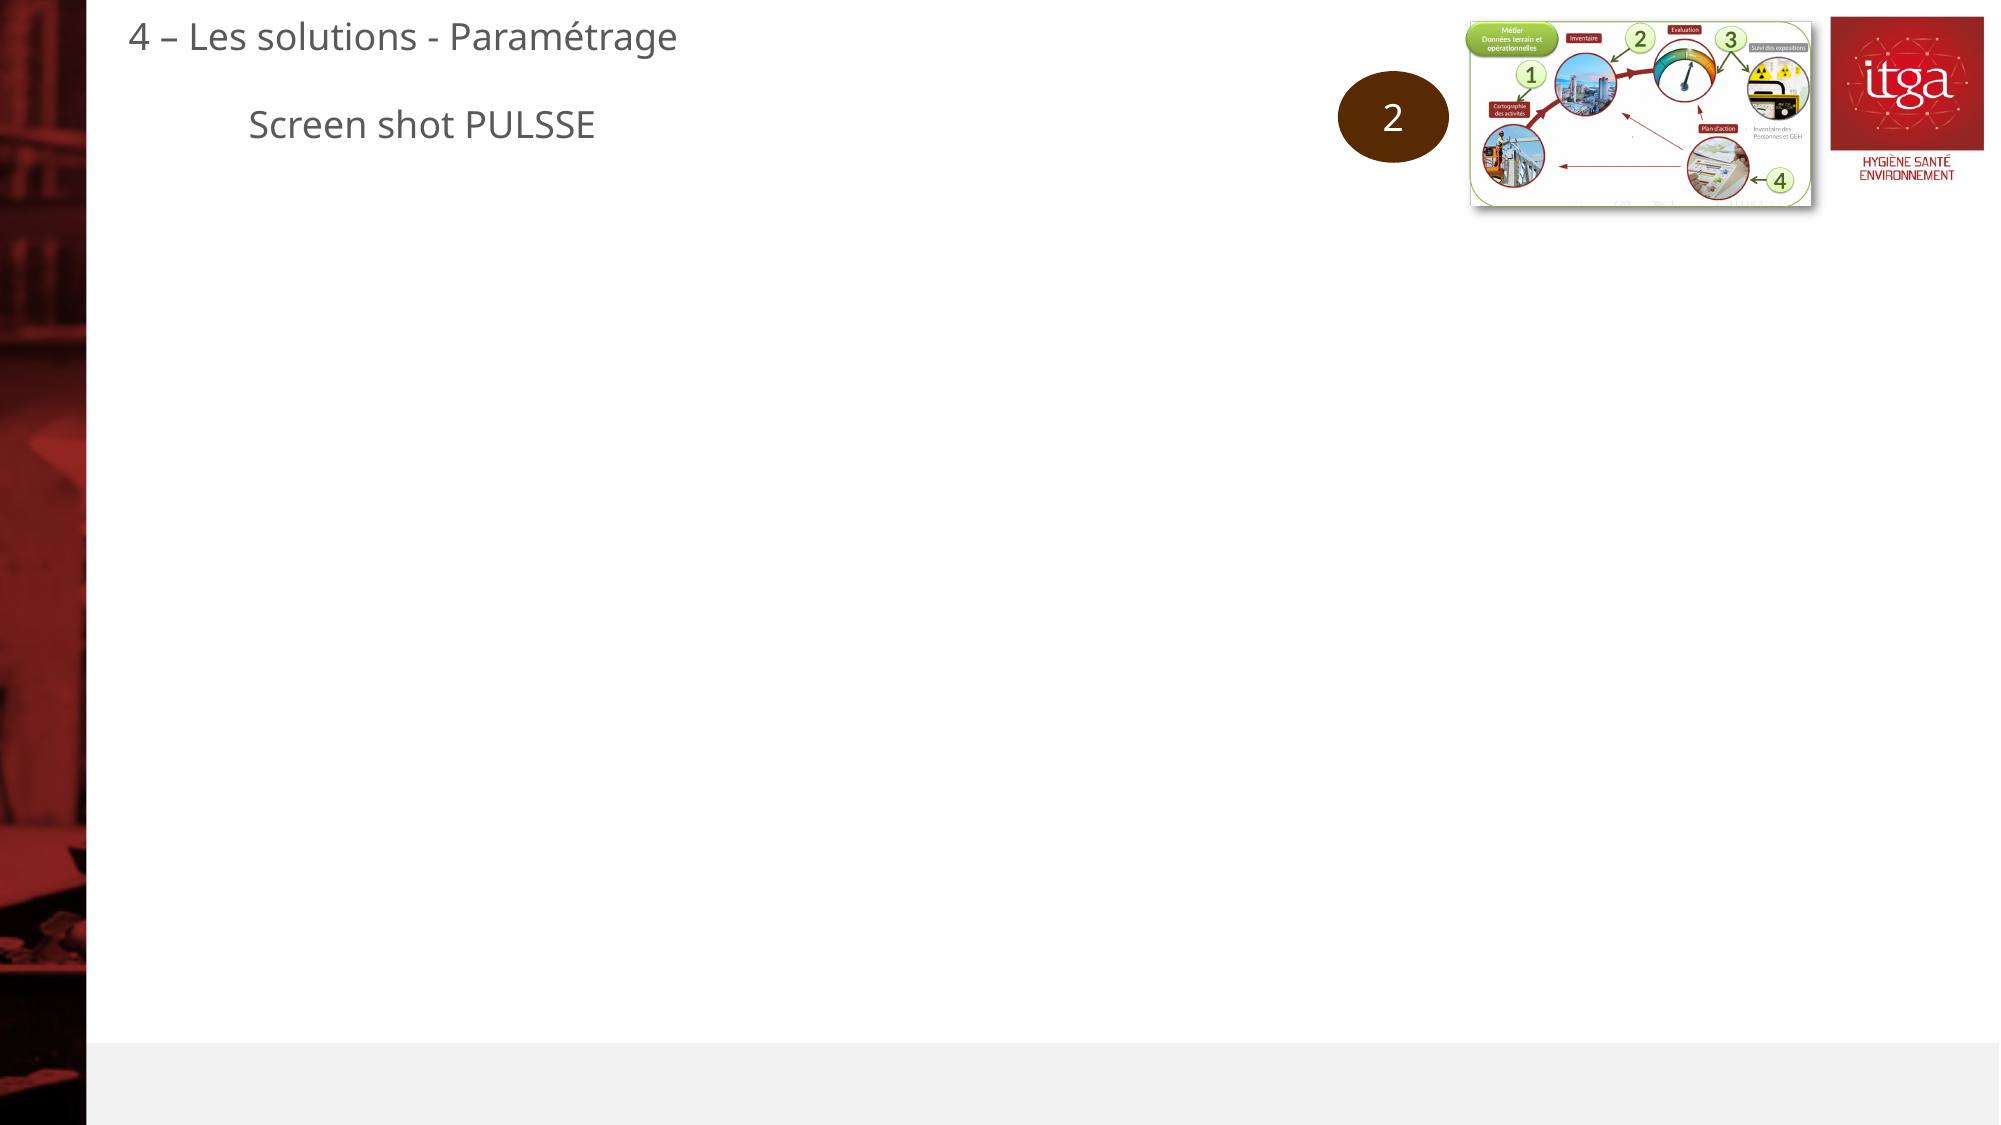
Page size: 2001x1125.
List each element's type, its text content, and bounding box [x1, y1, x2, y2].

text_box Screen shot PULSSE [233, 93, 612, 154]
text_box 2 [1337, 71, 1449, 163]
picture [0, 0, 87, 1125]
picture [1461, 3, 1999, 225]
text_box 4 – Les solutions - Paramétrage [113, 5, 694, 66]
